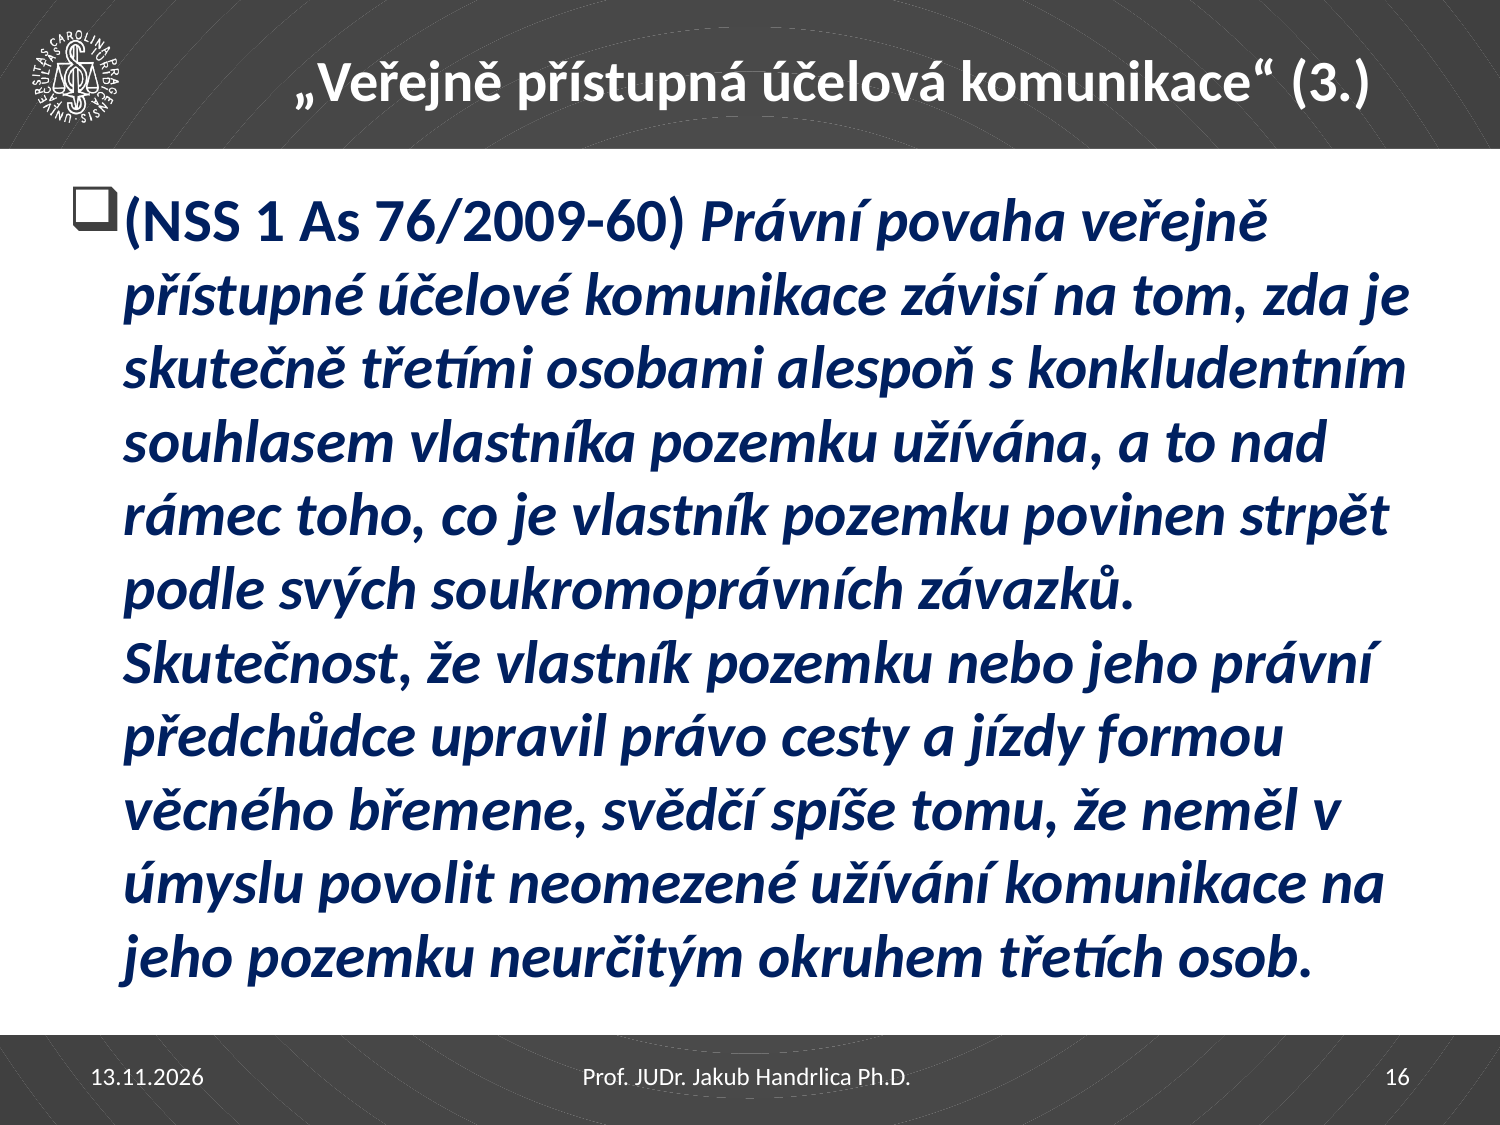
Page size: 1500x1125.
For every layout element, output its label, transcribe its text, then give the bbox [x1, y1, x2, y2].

slide_number 16 [1074, 1045, 1425, 1106]
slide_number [75, 1045, 425, 1106]
picture [32, 30, 119, 123]
title „Veřejně přístupná účelová komunikace“ (3.) [277, 30, 1447, 126]
footer Prof. JUDr. Jakub Handrlica Ph.D. [512, 1045, 988, 1106]
list (NSS 1 As 76/2009-60) Právní povaha veřejně přístupné účelové komunikace závisí na tom, zda je skutečně třetími osobami alespoň s konkludentním souhlasem vlastníka pozemku užívána, a to nad rámec toho, co je vlastník pozemku povinen strpět podle svých soukromoprávních závazků. Skutečnost, že vlastník pozemku nebo jeho právní předchůdce upravil právo cesty a jízdy formou věcného břemene, svědčí spíše tomu, že neměl v úmyslu povolit neomezené užívání komunikace na jeho pozemku neurčitým okruhem třetích osob. [53, 172, 1447, 1012]
